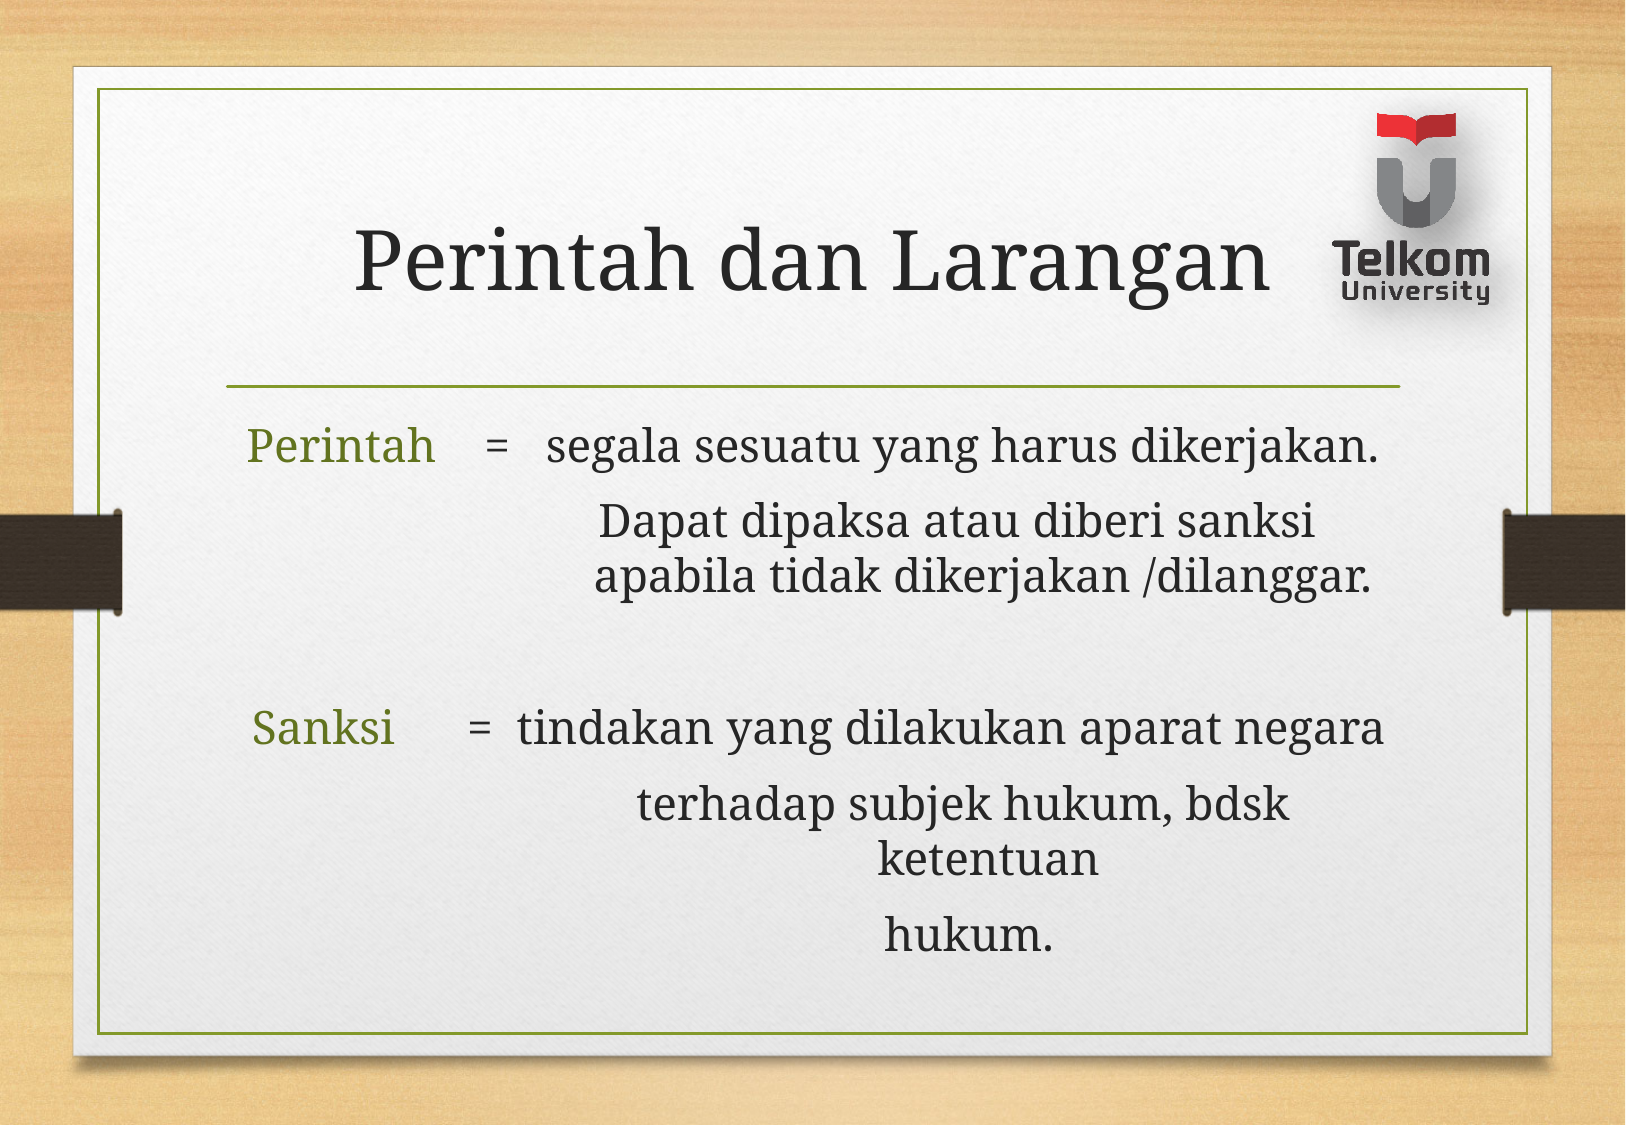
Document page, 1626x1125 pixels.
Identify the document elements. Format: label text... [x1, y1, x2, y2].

title Perintah dan Larangan [209, 150, 1418, 365]
picture [0, 0, 1626, 1125]
list Perintah = segala sesuatu yang harus dikerjakan. Dapat dipaksa atau diberi sanksi apabila tidak dikerjakan /dilanggar. Sanksi = tindakan yang dilakukan aparat negara terhadap subjek hukum, bdsk ketentuan hukum. [209, 408, 1418, 974]
